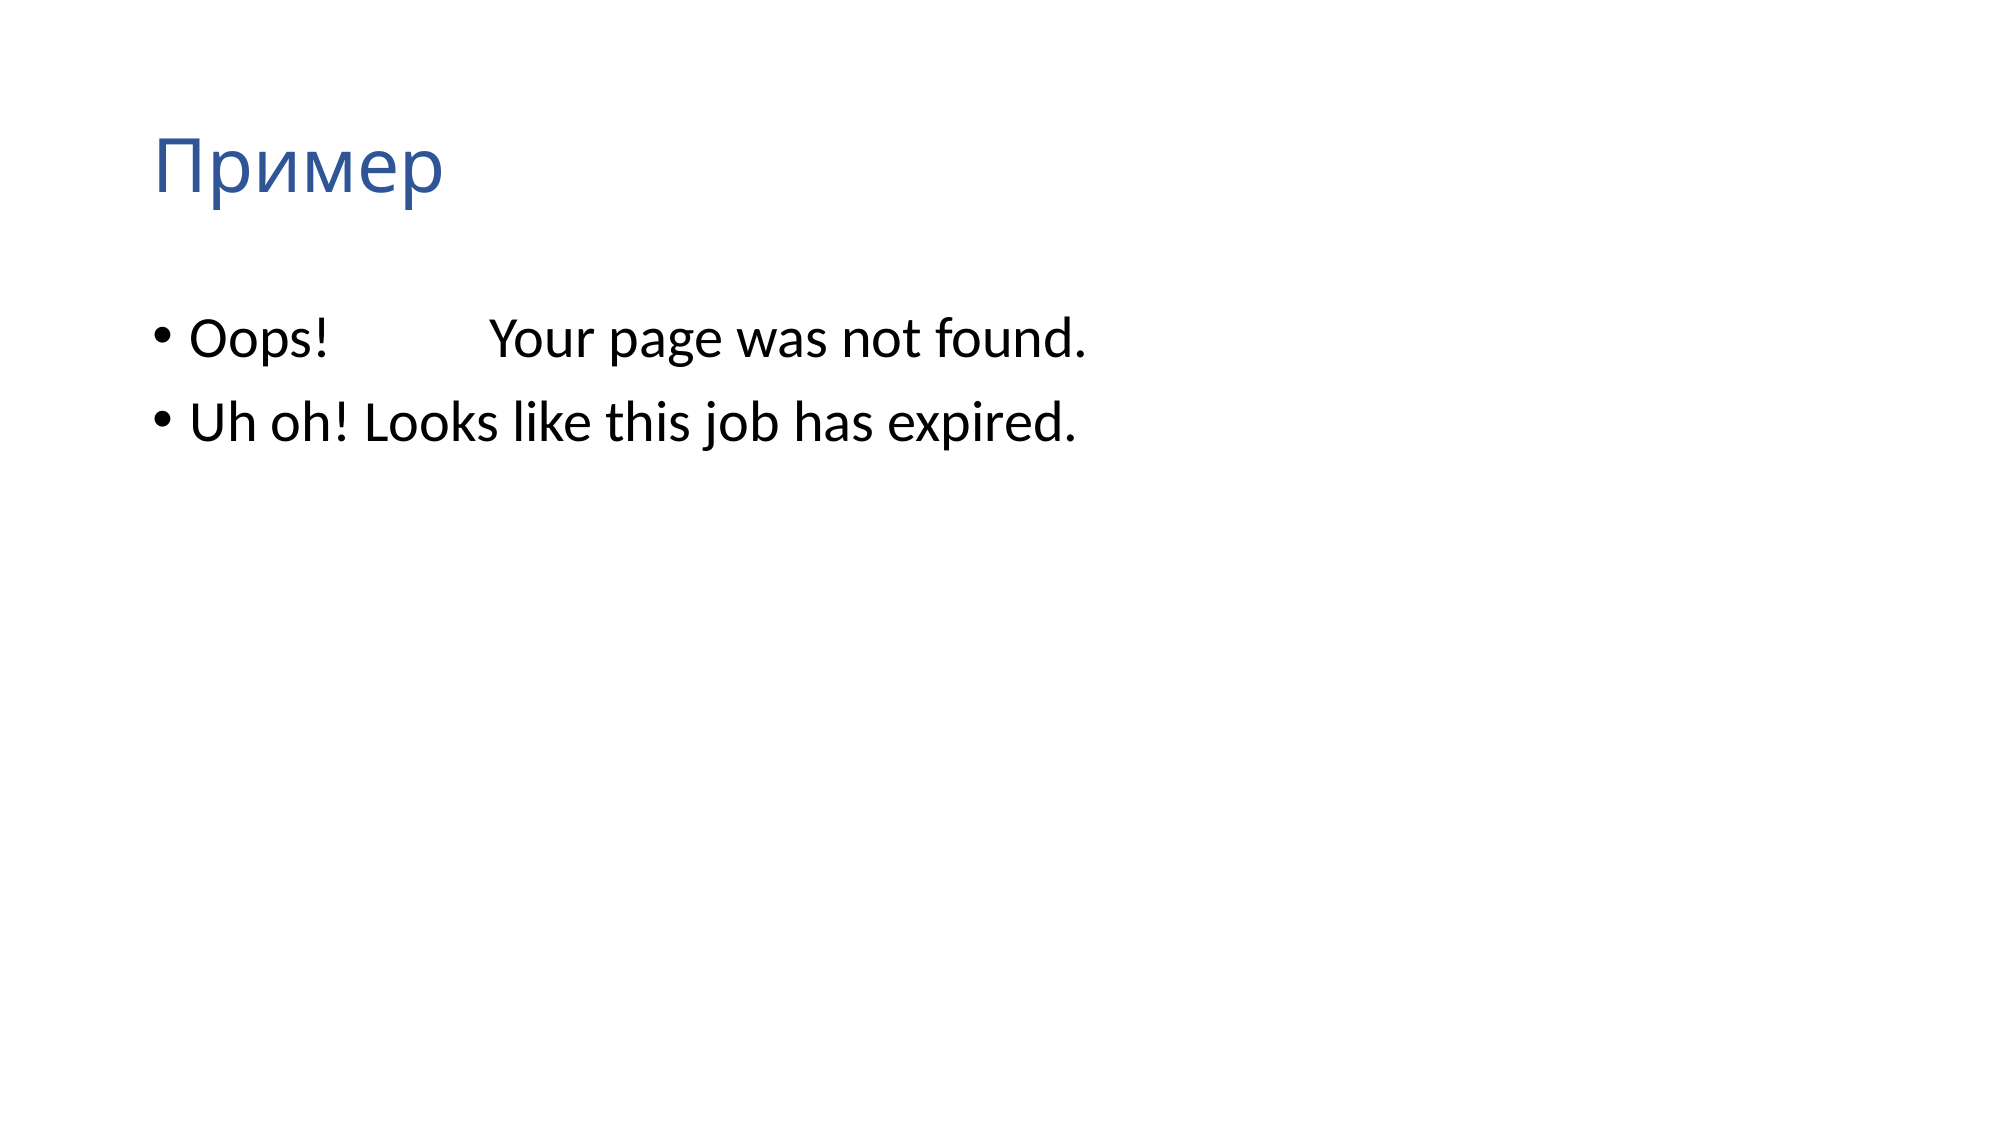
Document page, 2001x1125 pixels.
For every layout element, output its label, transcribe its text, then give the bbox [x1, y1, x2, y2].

title Пример [137, 59, 1863, 278]
list Oops! Your page was not found. Uh oh! Looks like this job has expired. [137, 299, 1863, 1014]
